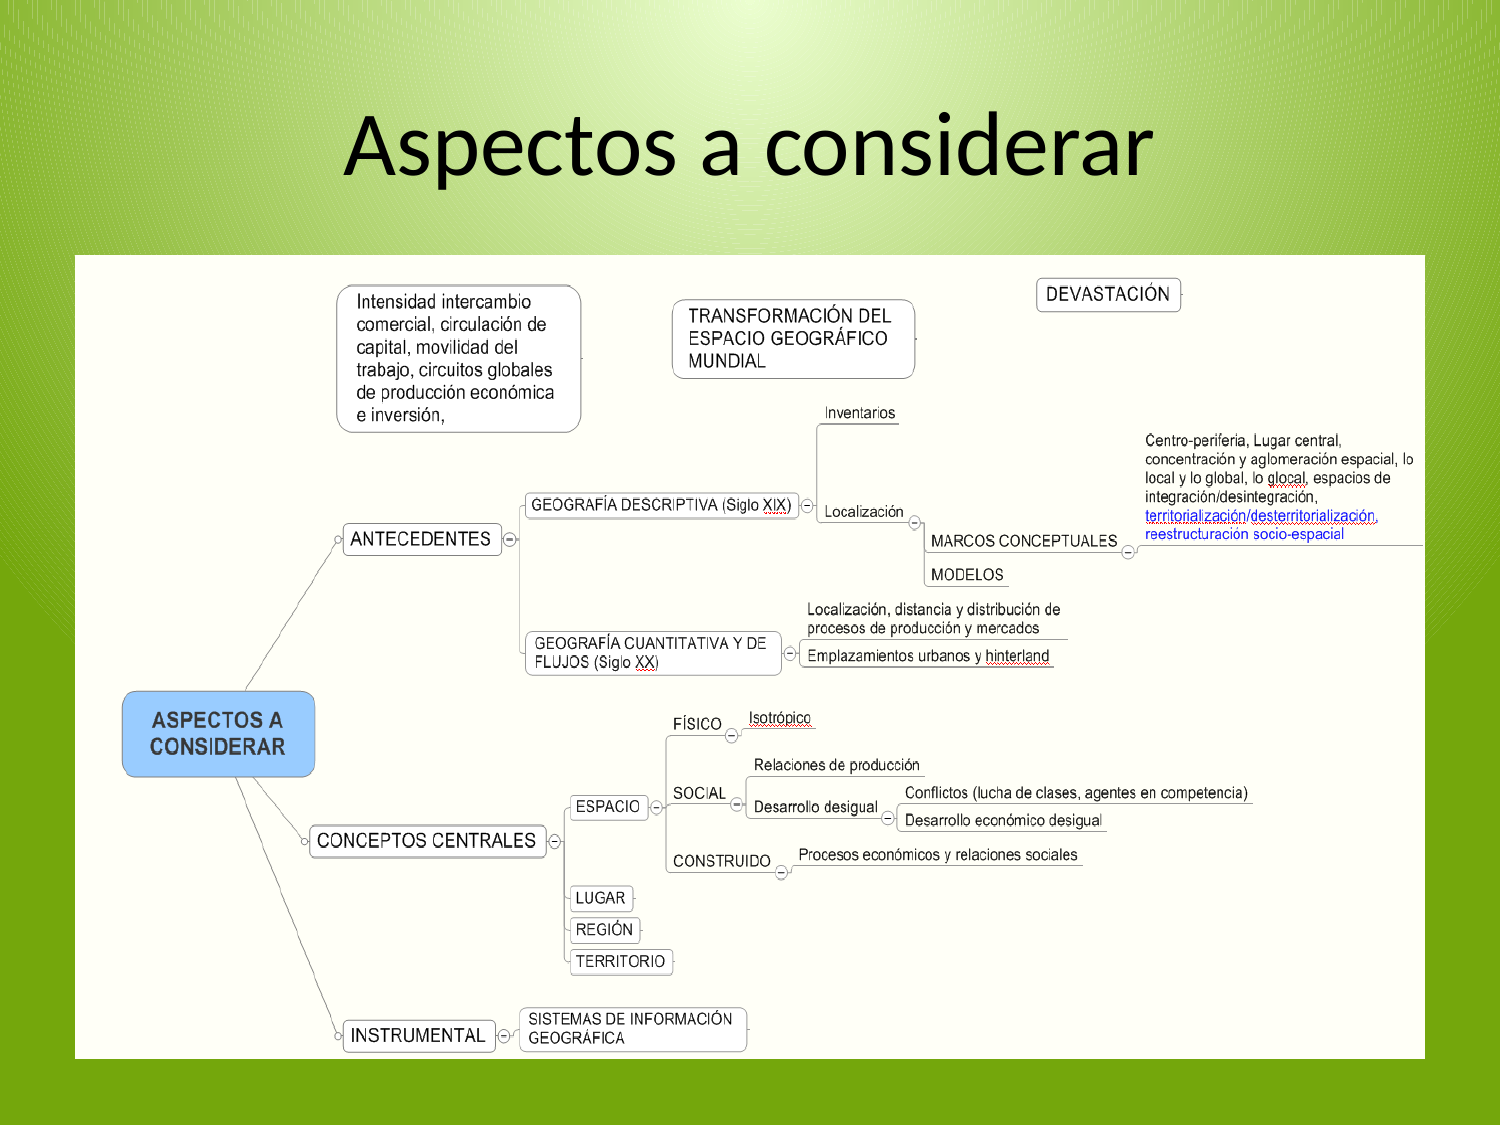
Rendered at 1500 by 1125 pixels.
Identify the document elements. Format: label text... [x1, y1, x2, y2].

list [74, 255, 1426, 1059]
title Aspectos a considerar [75, 45, 1425, 233]
